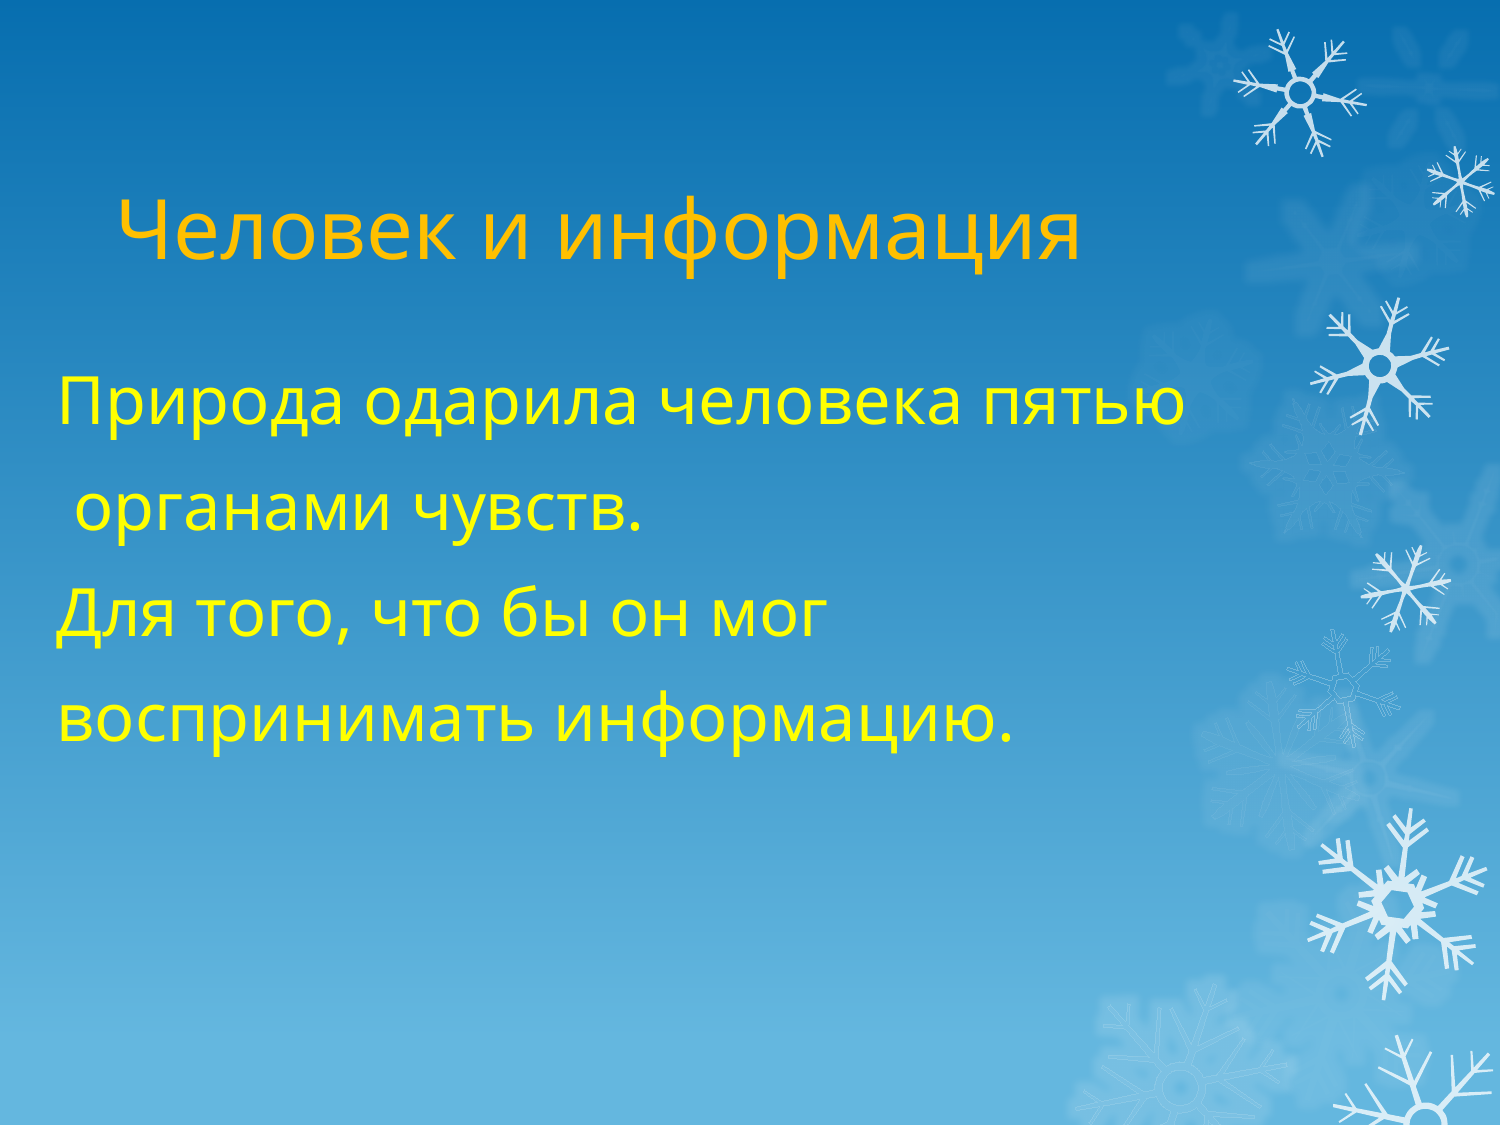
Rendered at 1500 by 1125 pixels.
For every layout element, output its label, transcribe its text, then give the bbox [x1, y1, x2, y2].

subtitle Природа одарила человека пятью органами чувств. Для того, что бы он мог воспринимать информацию. [41, 349, 1306, 1094]
title Человек и информация [100, 42, 1376, 284]
